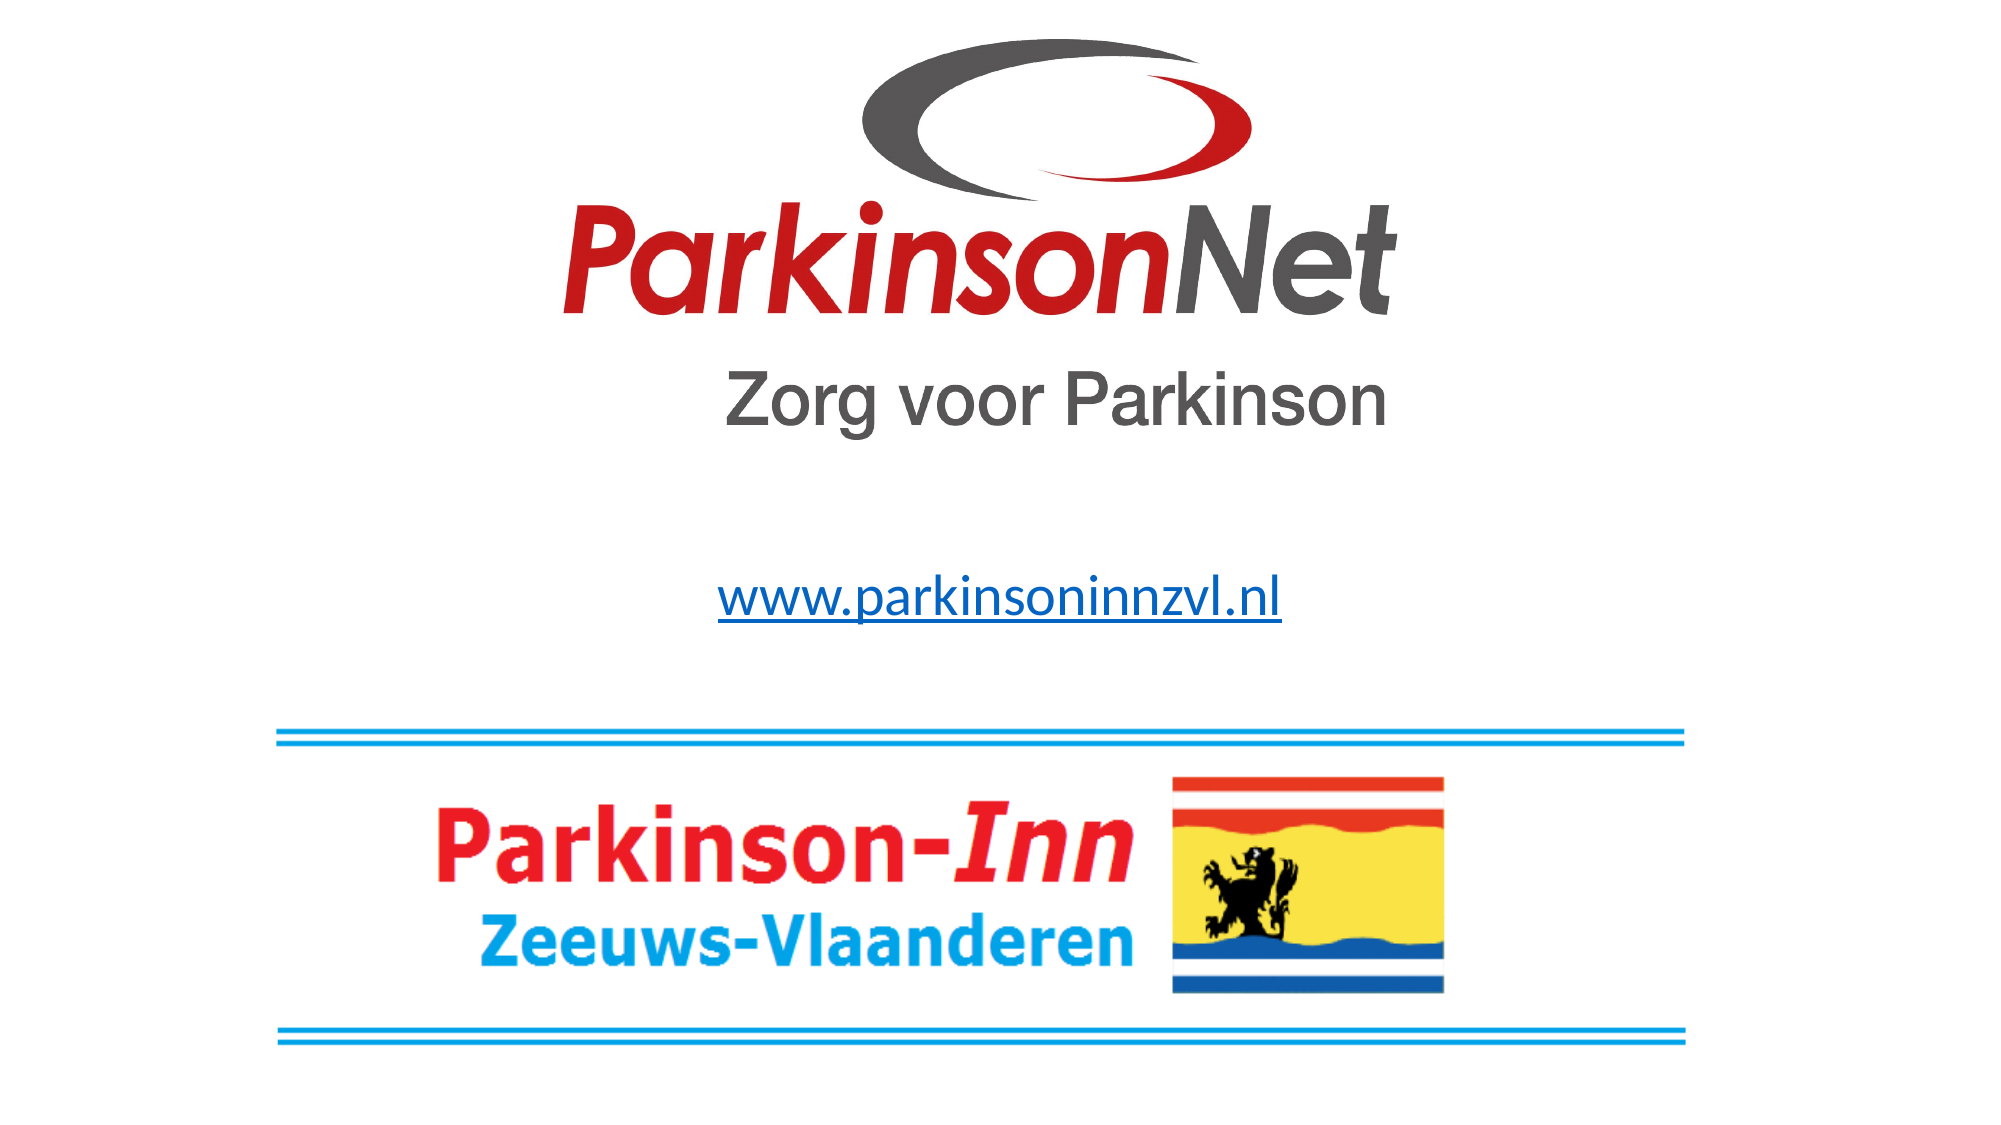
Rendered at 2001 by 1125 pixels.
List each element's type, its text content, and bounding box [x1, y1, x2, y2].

list www.parkinsoninnzvl.nl [137, 299, 1863, 1014]
picture [252, 719, 1709, 1059]
picture [555, 27, 1406, 452]
